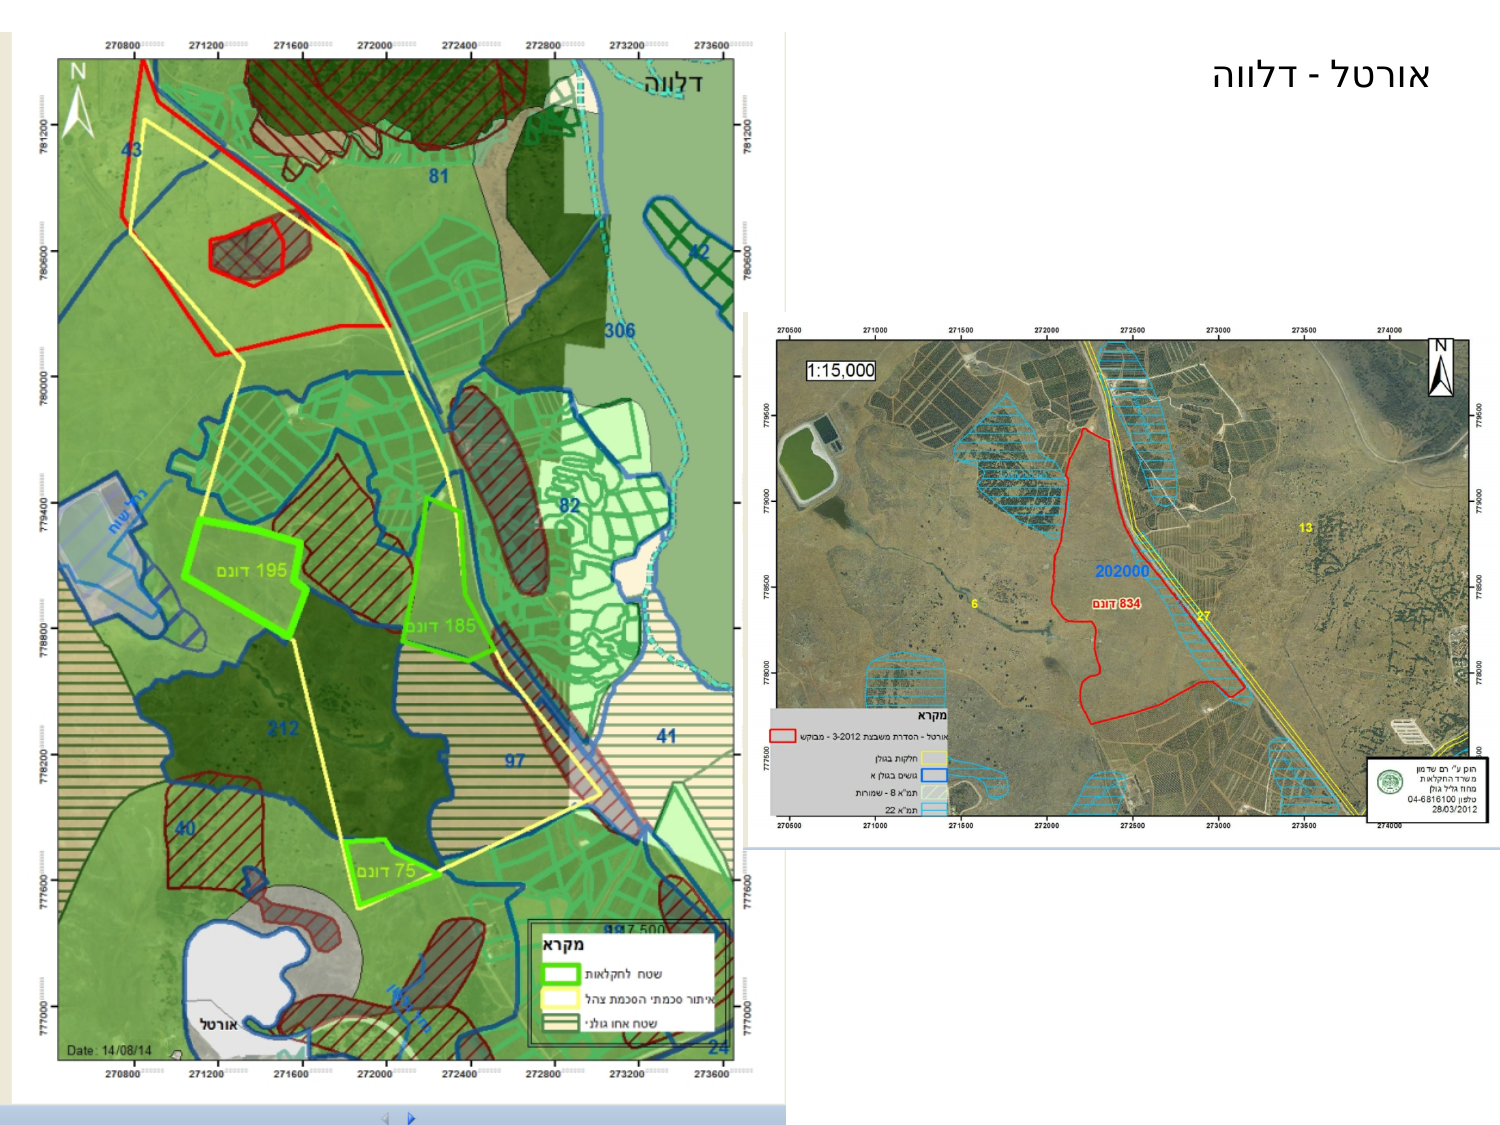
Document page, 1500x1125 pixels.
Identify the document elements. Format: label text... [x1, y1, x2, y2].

text_box אורטל - דלווה [844, 42, 1447, 103]
picture [0, 32, 1500, 1125]
